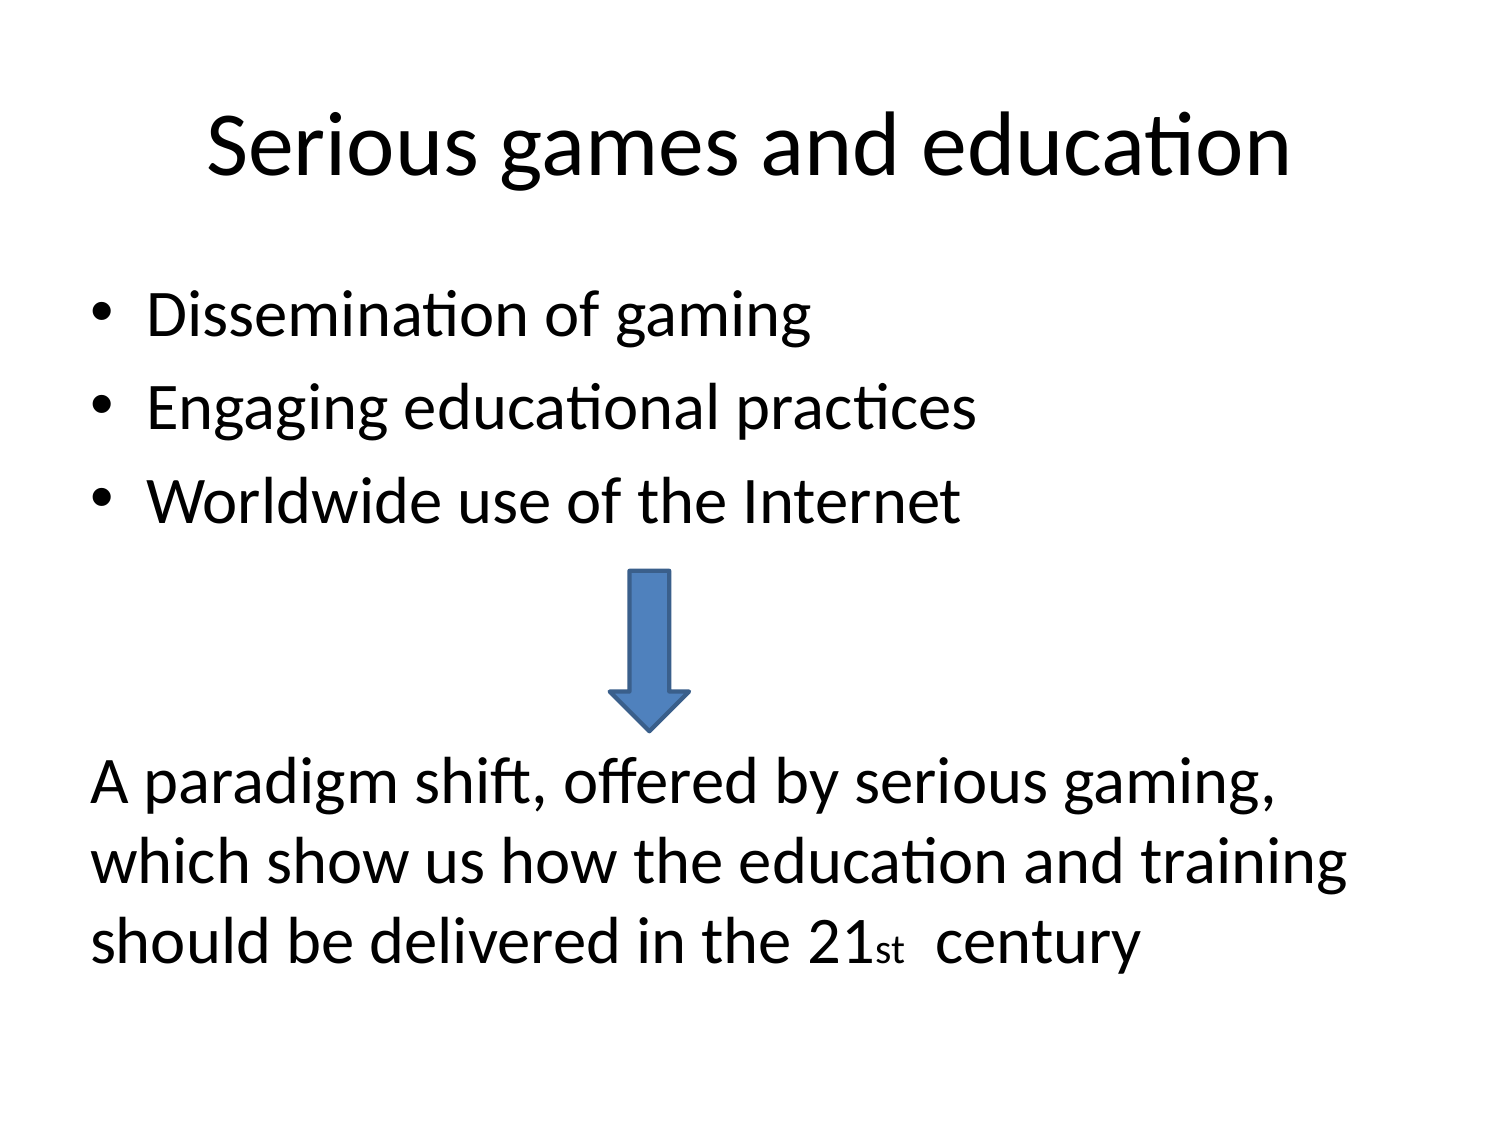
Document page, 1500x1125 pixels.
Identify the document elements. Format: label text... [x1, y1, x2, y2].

list Dissemination of gaming Engaging educational practices Worldwide use of the Internet A paradigm shift, offered by serious gaming, which show us how the education and training should be delivered in the 21st century [75, 262, 1425, 1005]
title Serious games and education [75, 45, 1425, 233]
text_box [607, 568, 692, 734]
